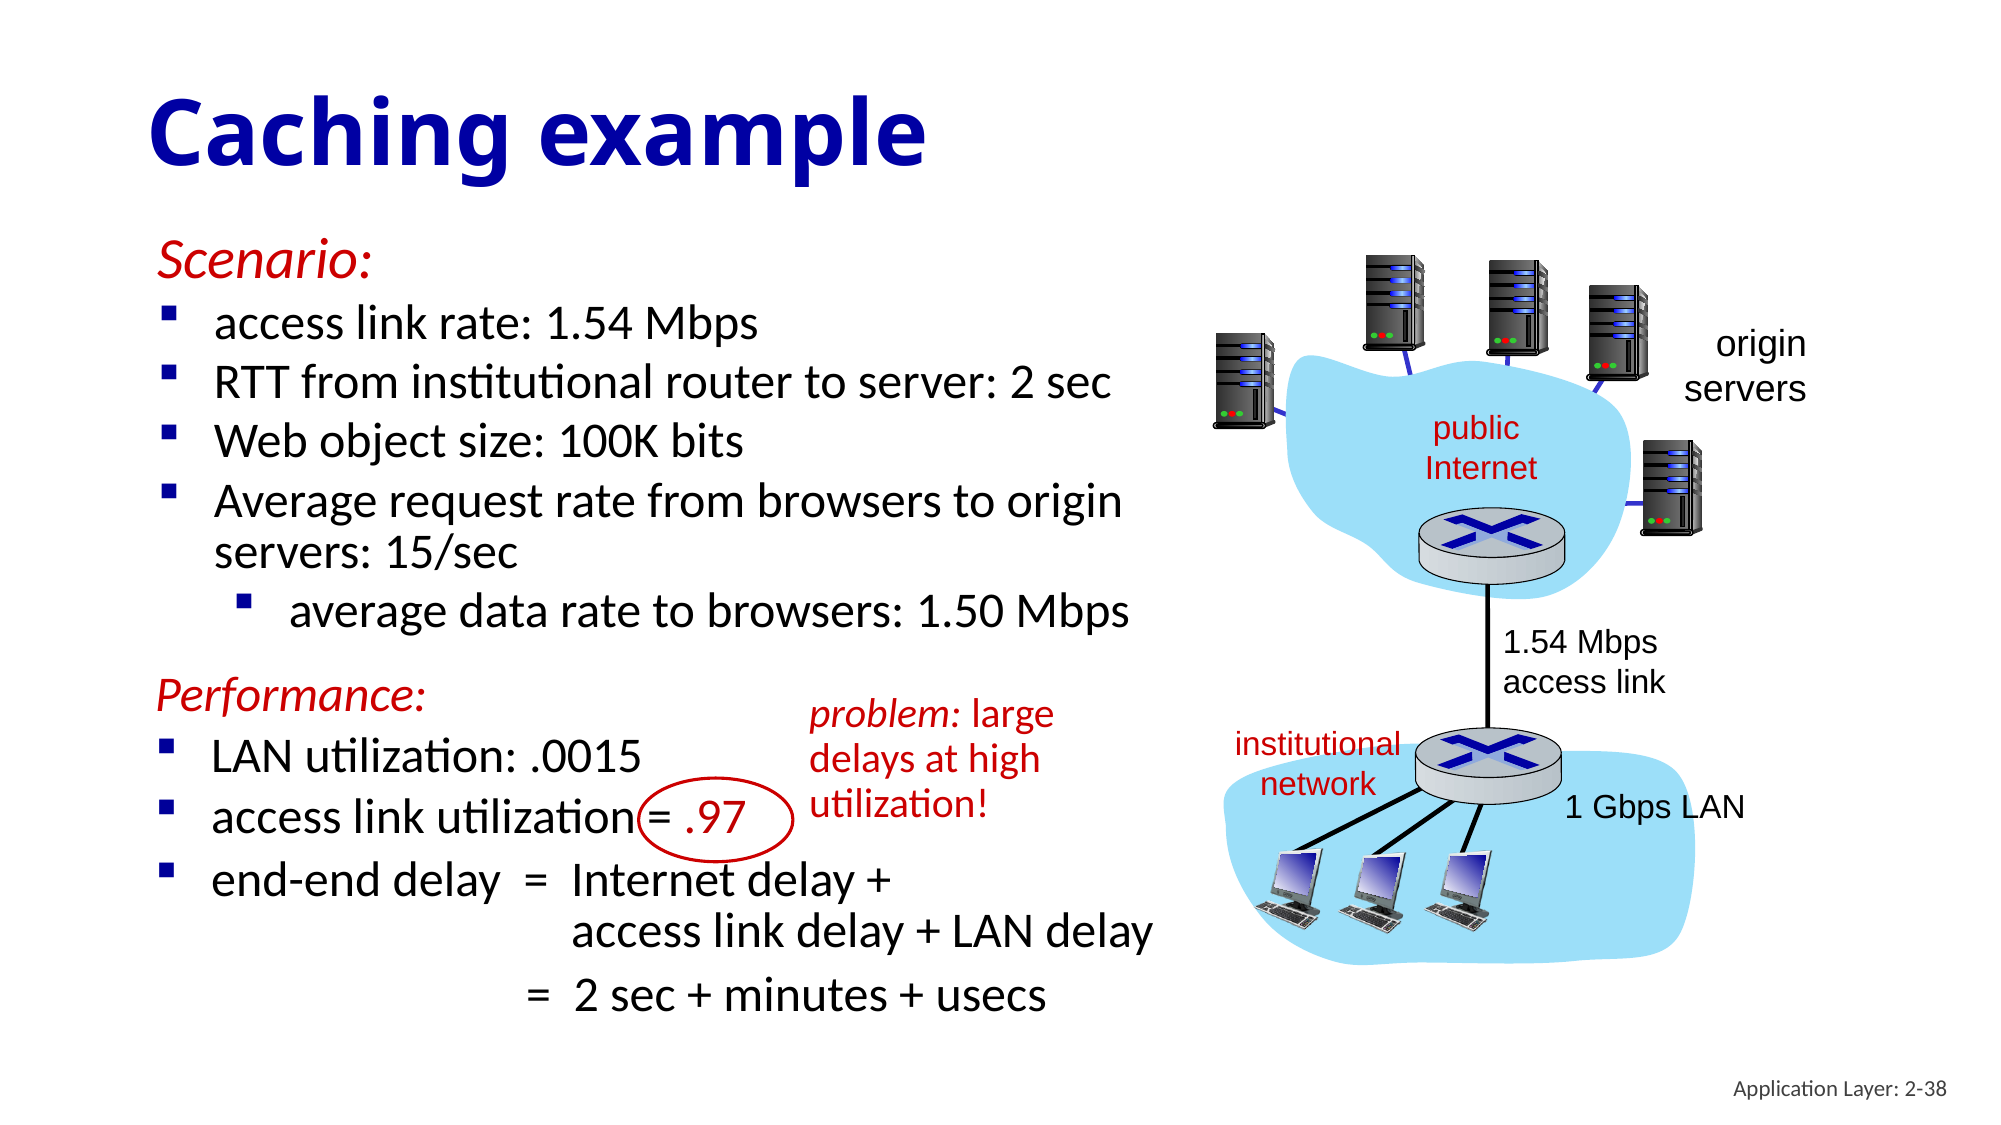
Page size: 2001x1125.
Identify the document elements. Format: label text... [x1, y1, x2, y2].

title Caching example [131, 62, 1856, 209]
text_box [1586, 285, 1649, 381]
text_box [1321, 848, 1408, 940]
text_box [1486, 260, 1549, 356]
text_box Scenario: access link rate: 1.54 Mbps RTT from institutional router to server: 2 sec Web object size: 100K bits Average request rate from browsers to origin servers: 15/sec average data rate to browsers: 1.50 Mbps [142, 223, 1148, 637]
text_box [1407, 846, 1494, 938]
text_box institutional network [1219, 714, 1417, 810]
slide_number Application Layer: 2-38 [1512, 1056, 1963, 1117]
text_box [1562, 750, 1681, 777]
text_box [1640, 440, 1703, 536]
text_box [1418, 507, 1565, 585]
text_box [1415, 727, 1562, 805]
text_box origin servers [1669, 311, 1822, 417]
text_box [1213, 333, 1276, 429]
text_box public Internet [1400, 398, 1553, 494]
text_box Performance: LAN utilization: .0015 access link utilization = .97 end-end delay = Internet delay + access link delay + LAN delay = 2 sec + minutes + usecs [140, 663, 1184, 1041]
text_box 1.54 Mbps access link [1488, 612, 1683, 708]
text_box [1363, 255, 1426, 351]
text_box [1223, 805, 1696, 966]
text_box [1237, 844, 1325, 936]
text_box [1285, 355, 1631, 600]
text_box 1 Gbps LAN [1549, 777, 1761, 832]
